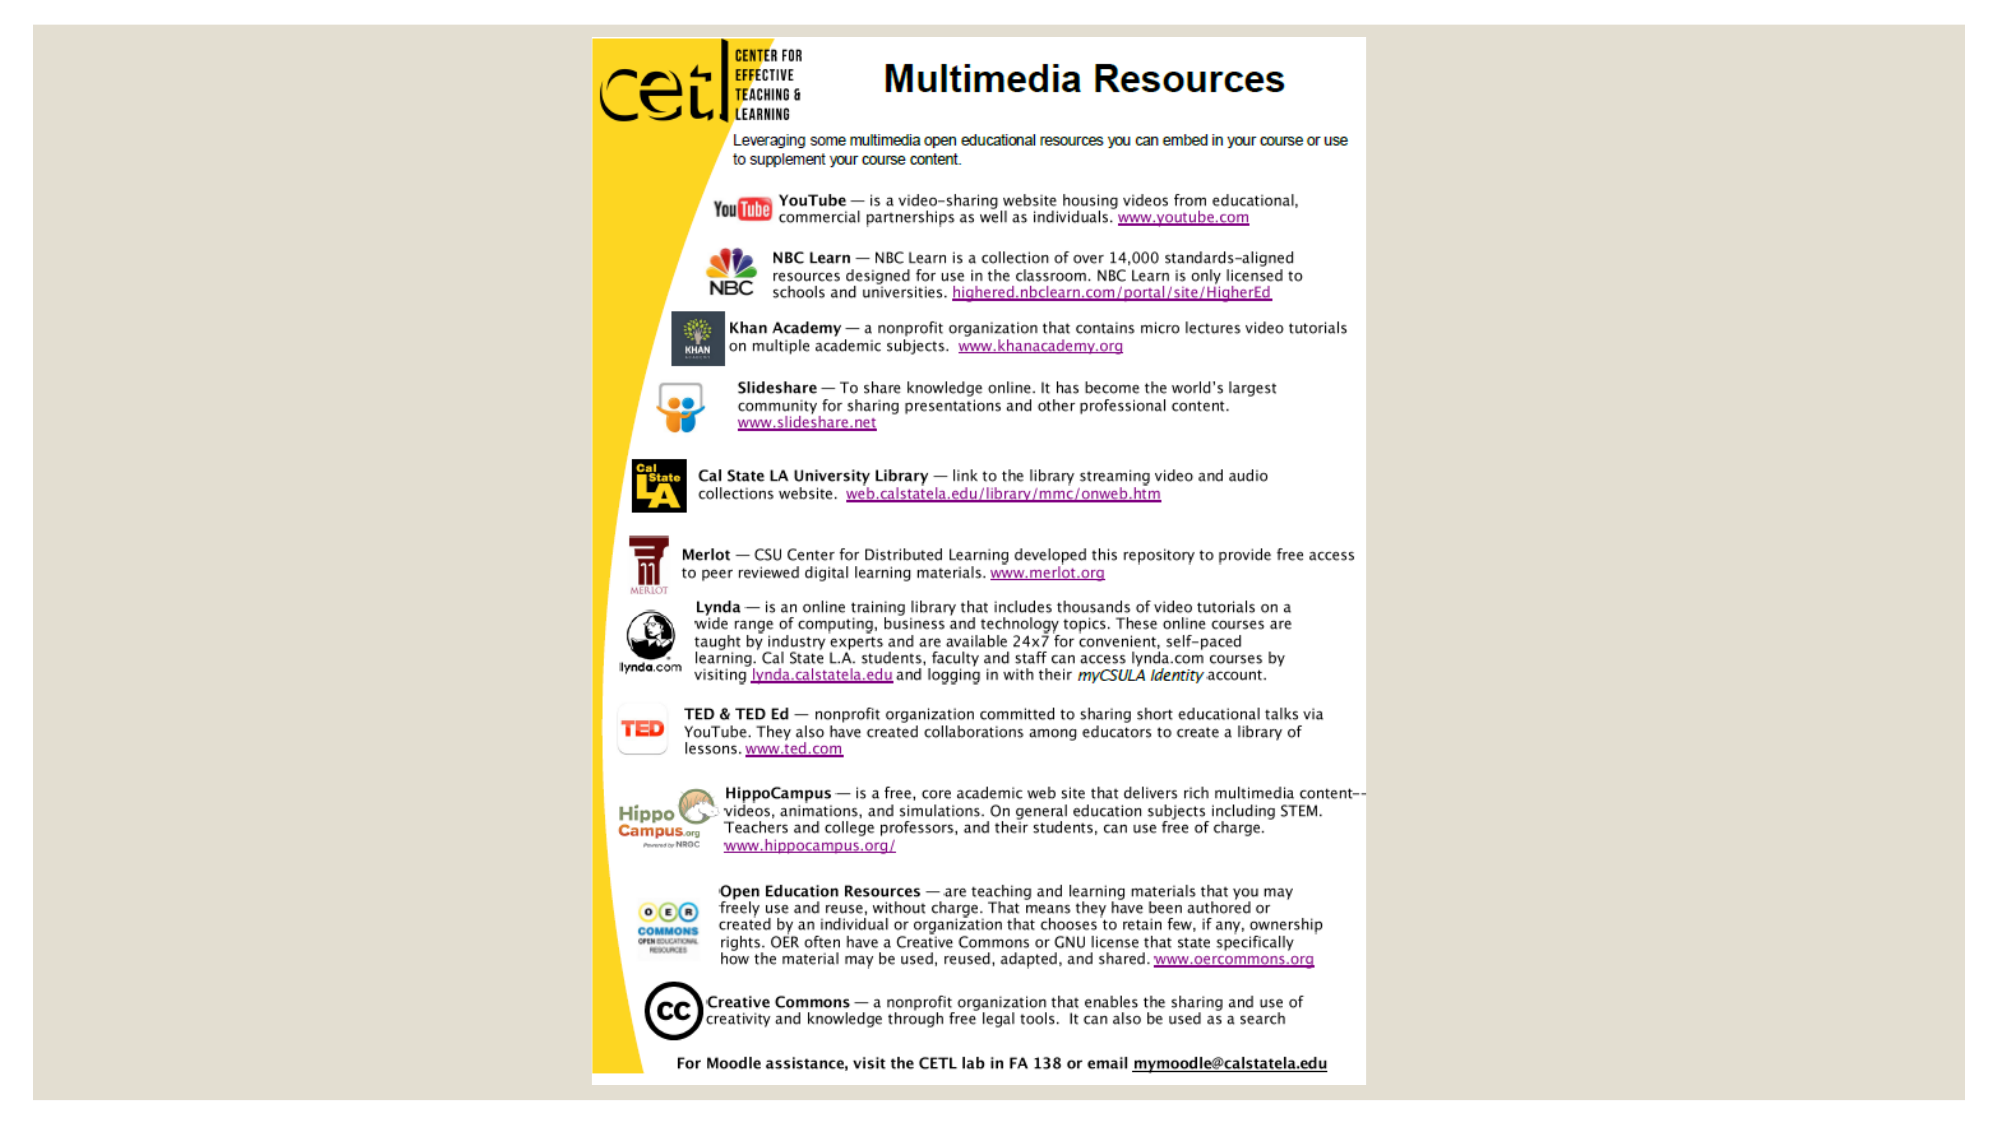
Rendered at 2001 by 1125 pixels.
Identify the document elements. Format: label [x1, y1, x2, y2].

list [591, 37, 1367, 1085]
